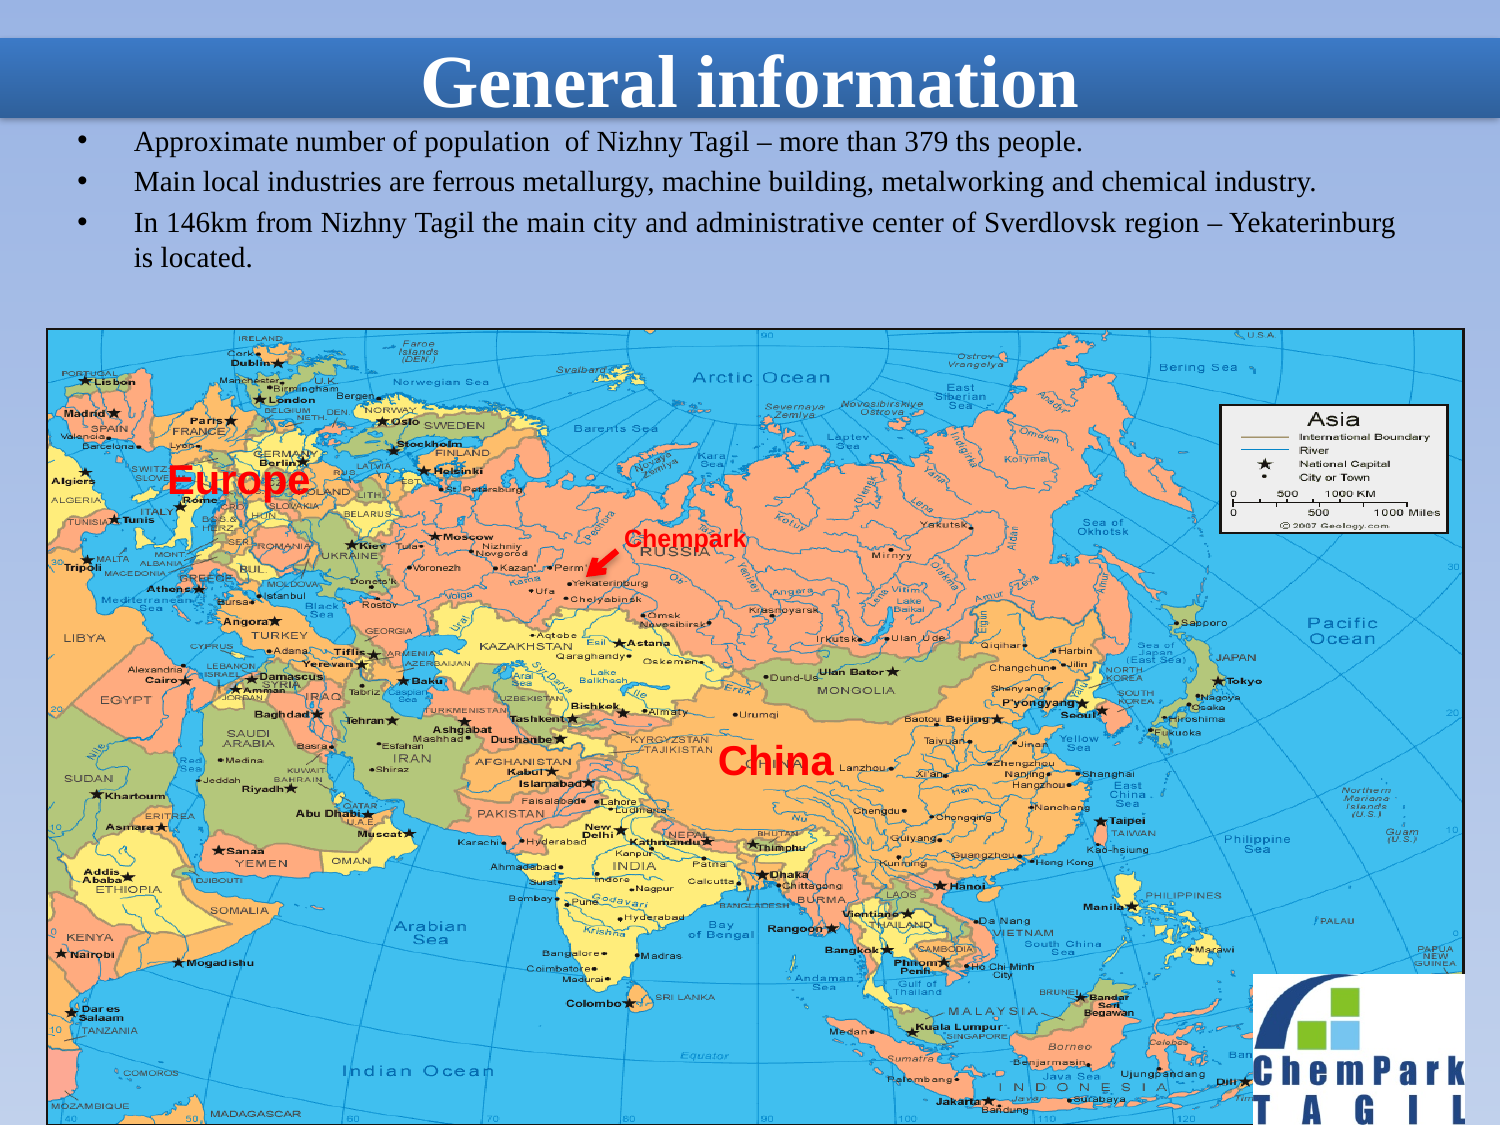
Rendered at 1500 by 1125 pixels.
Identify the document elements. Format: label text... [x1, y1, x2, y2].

text_box General information [0, 38, 1500, 118]
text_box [588, 548, 615, 580]
list Approximate number of population of Nizhny Tagil – more than 379 ths people. Main local industries are ferrous metallurgy, machine building, metalworking and chemical industry. In 146km from Nizhny Tagil the main city and administrative center of Sverdlovsk region – Yekaterinburg is located. [62, 126, 1413, 294]
picture [46, 327, 1466, 1125]
